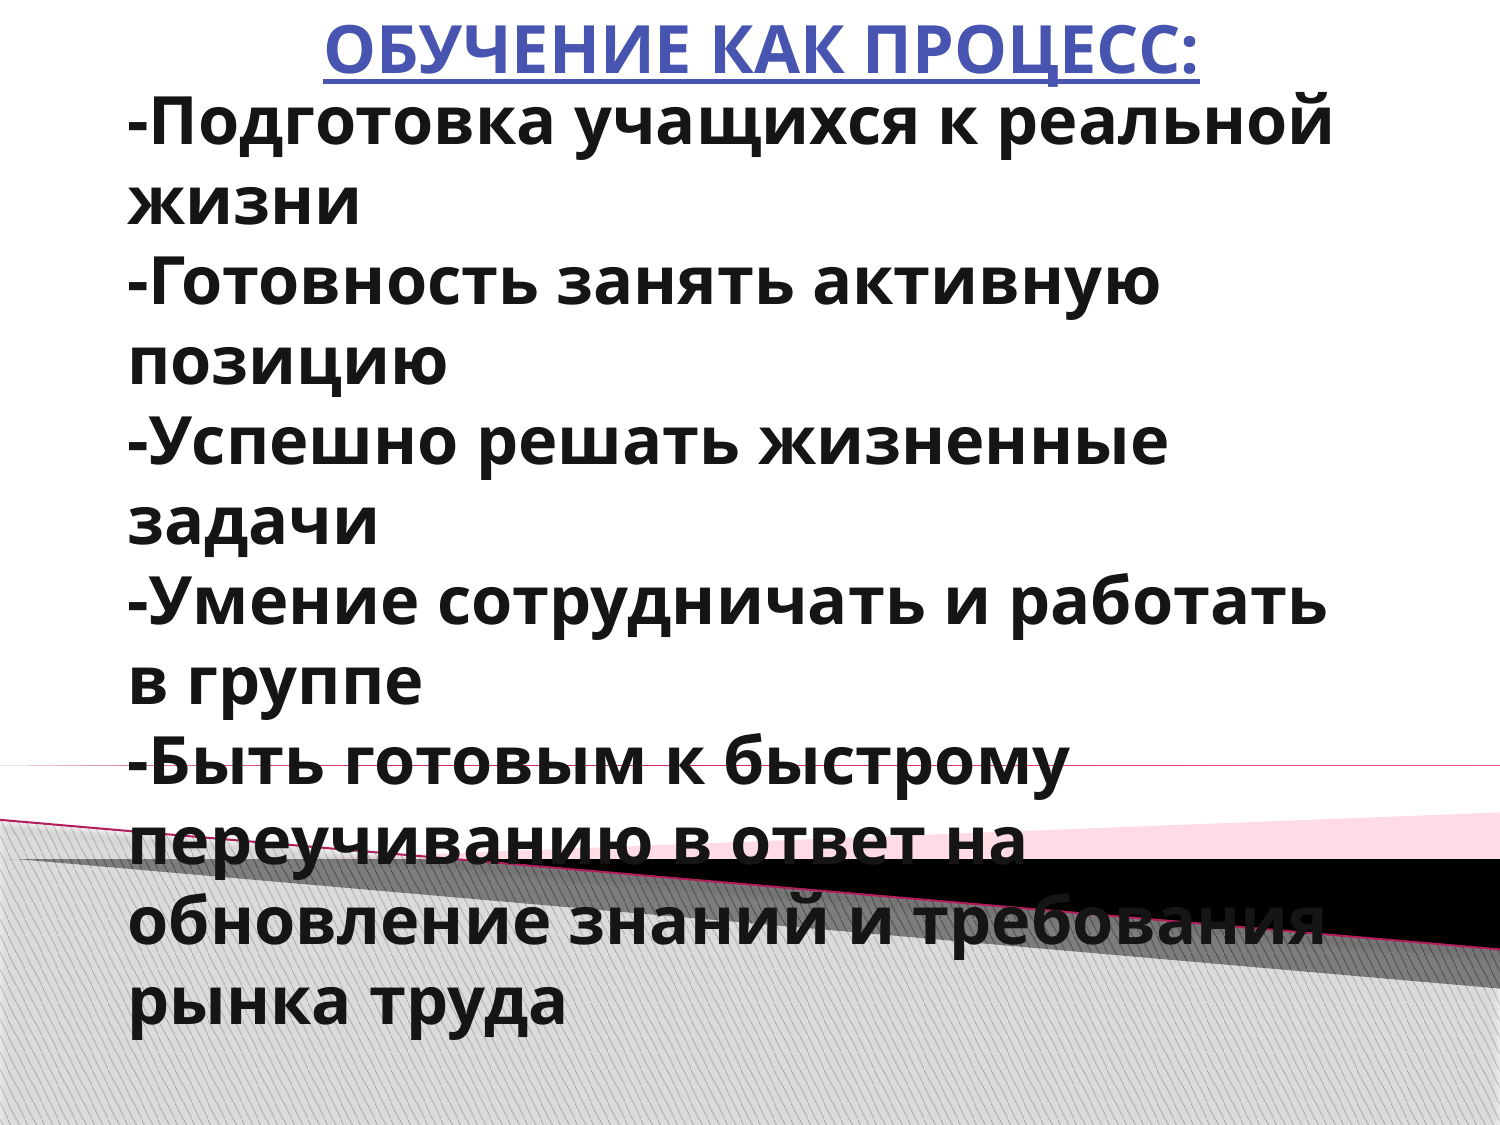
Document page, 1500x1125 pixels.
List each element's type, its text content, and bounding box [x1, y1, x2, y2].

text_box ОБУЧЕНИЕ КАК ПРОЦЕСС: [93, 0, 1430, 95]
title -Подготовка учащихся к реальной жизни -Готовность занять активную позицию -Успешно решать жизненные задачи -Умение сотрудничать и работать в группе -Быть готовым к быстрому переучиванию в ответ на обновление знаний и требования рынка труда [112, 287, 1388, 1125]
picture [5, 859, 112, 868]
picture [1388, 941, 1500, 989]
